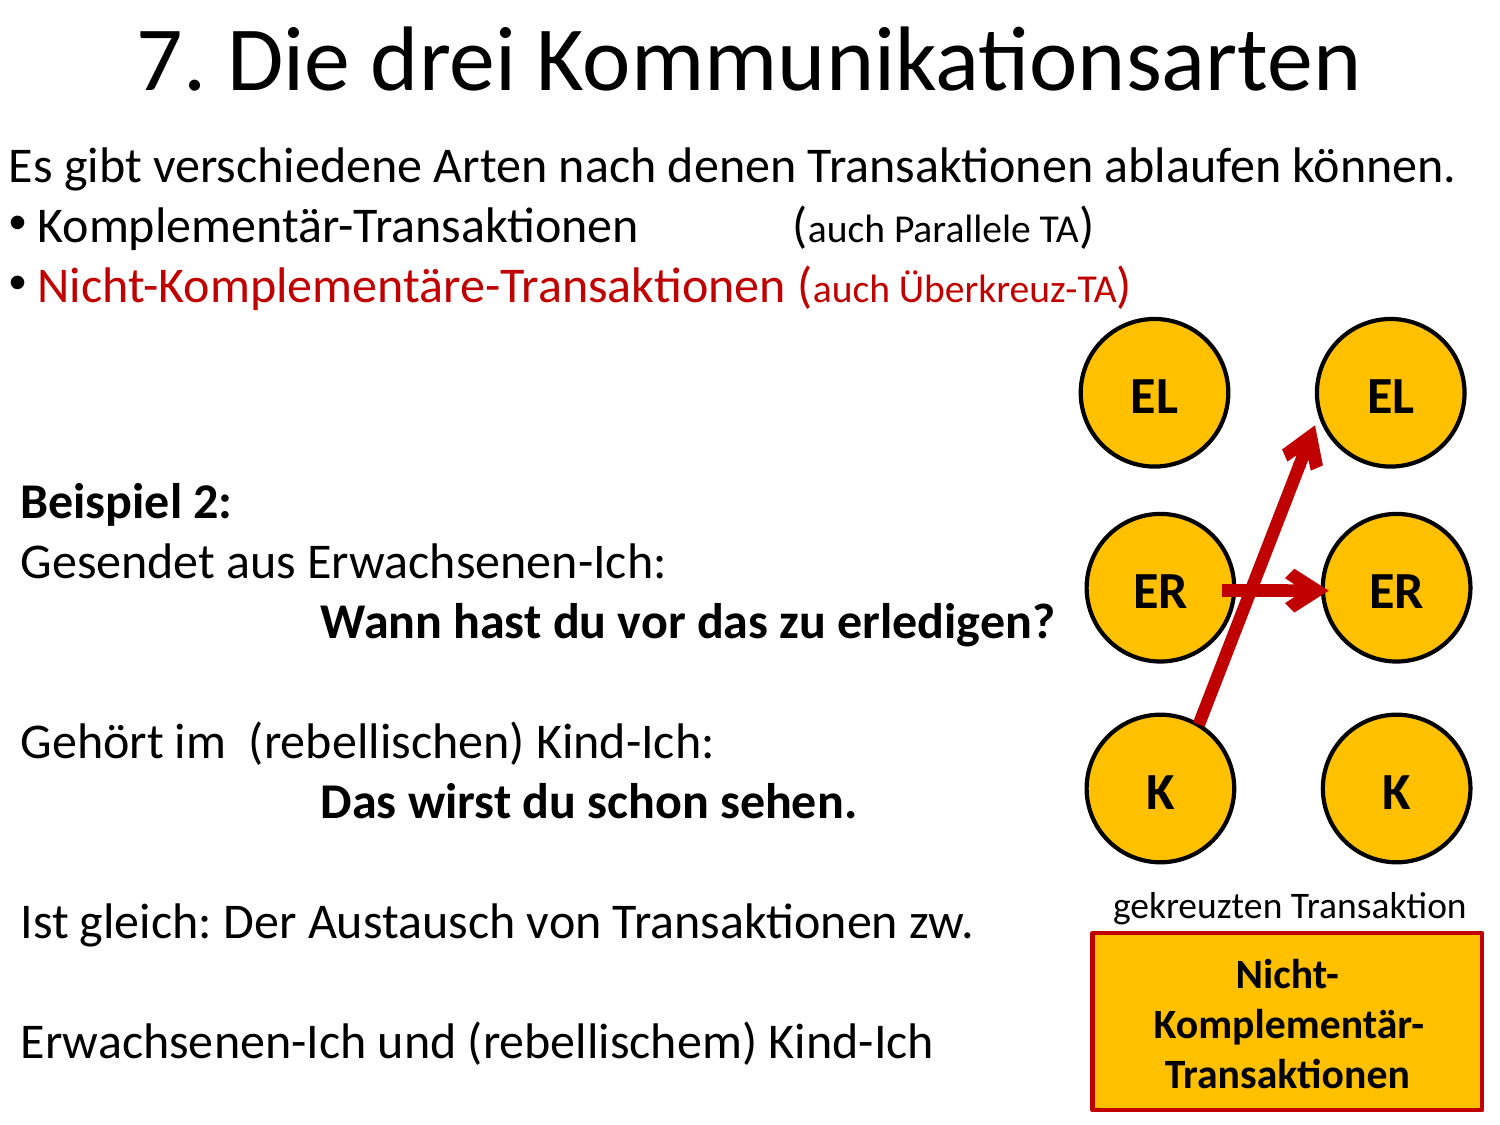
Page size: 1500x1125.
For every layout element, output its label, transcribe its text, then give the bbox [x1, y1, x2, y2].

text_box K [1320, 712, 1473, 865]
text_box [1198, 425, 1316, 725]
text_box EL [1078, 321, 1231, 469]
text_box ER [1321, 511, 1473, 664]
text_box K [1084, 712, 1237, 865]
text_box Es gibt verschiedene Arten nach denen Transaktionen ablaufen können. Komplementär-Transaktionen (auch Parallele TA) Nicht-Komplementäre-Transaktionen (auch Überkreuz-TA) [0, 102, 1500, 321]
text_box Nicht-Komplementär-Transaktionen [1090, 931, 1484, 1112]
title 7. Die drei Kommunikationsarten [75, 0, 1425, 102]
text_box ER [1084, 511, 1193, 664]
text_box gekreuzten Transaktion [1098, 874, 1500, 934]
text_box EL [1314, 321, 1467, 469]
text_box Beispiel 2: Gesendet aus Erwachsenen-Ich: Wann hast du vor das zu erledigen? Gehört im (rebellischen) Kind-Ich: Das wirst du schon sehen. Ist gleich: Der Austausch von Transaktionen zw. Erwachsenen-Ich und (rebellischem) Kind-Ich [5, 461, 1447, 1076]
